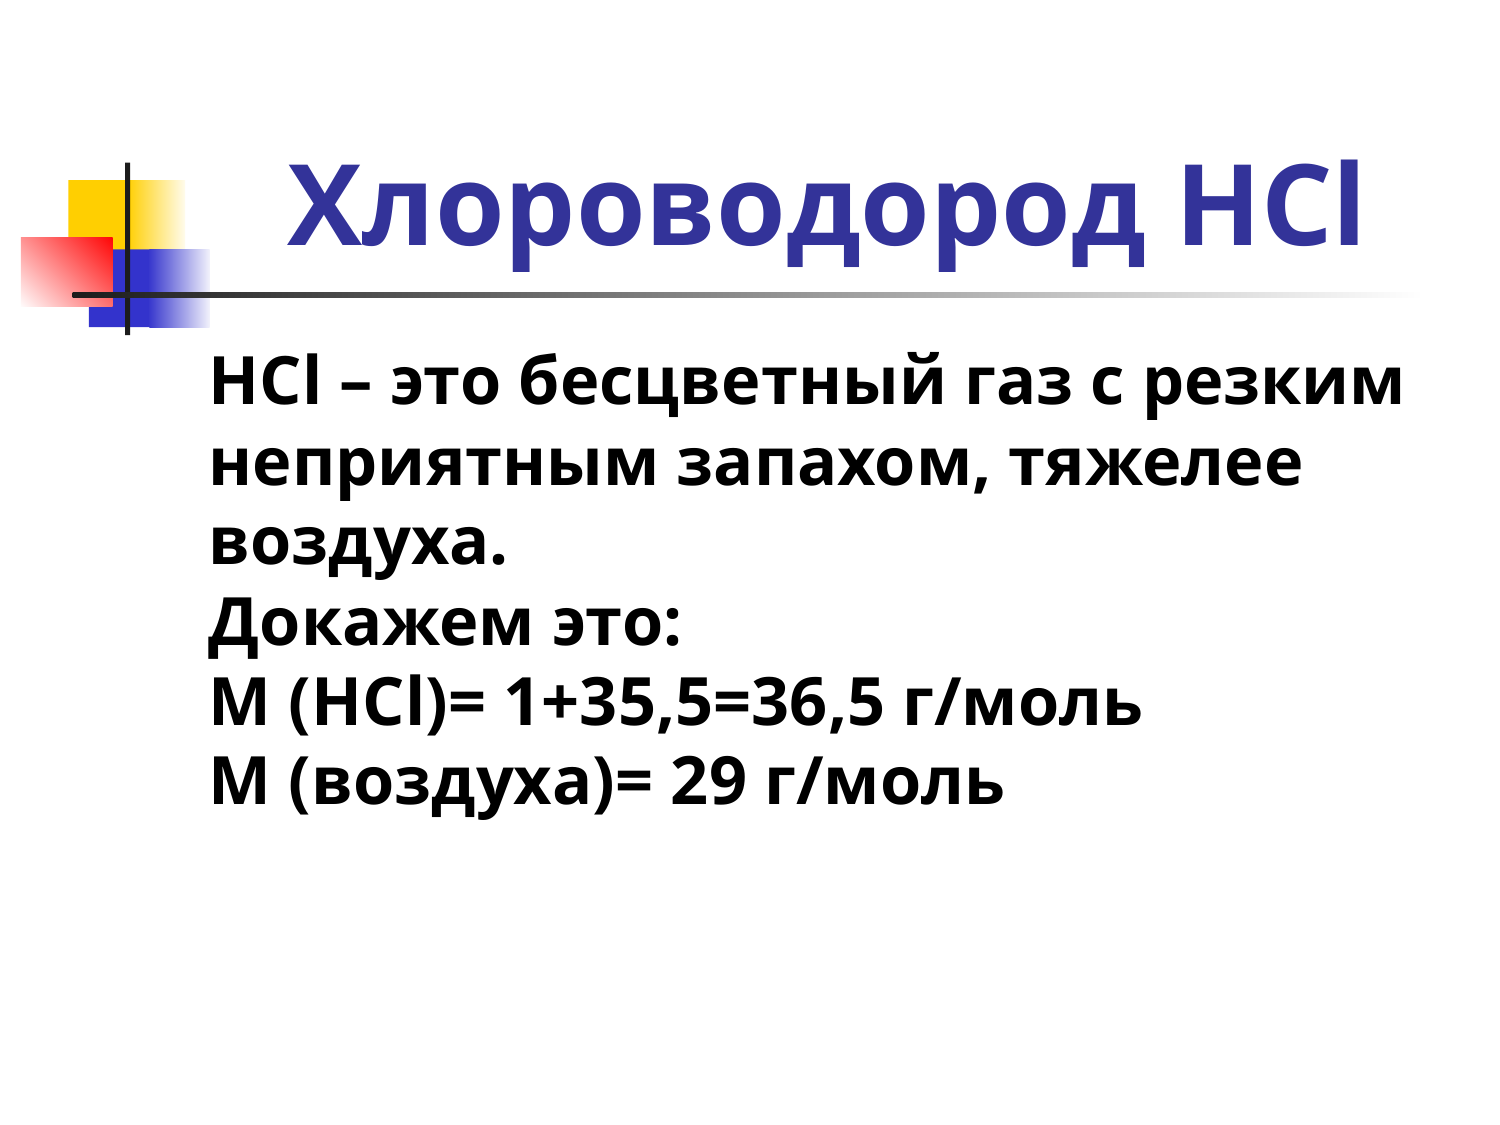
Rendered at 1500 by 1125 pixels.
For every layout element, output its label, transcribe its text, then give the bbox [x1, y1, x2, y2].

text_box Хлороводород HCl [188, 35, 1467, 275]
text_box HCl – это бесцветный газ с резким неприятным запахом, тяжелее воздуха. Докажем это: М (HCl)= 1+35,5=36,5 г/моль М (воздуха)= 29 г/моль [193, 331, 1469, 1006]
